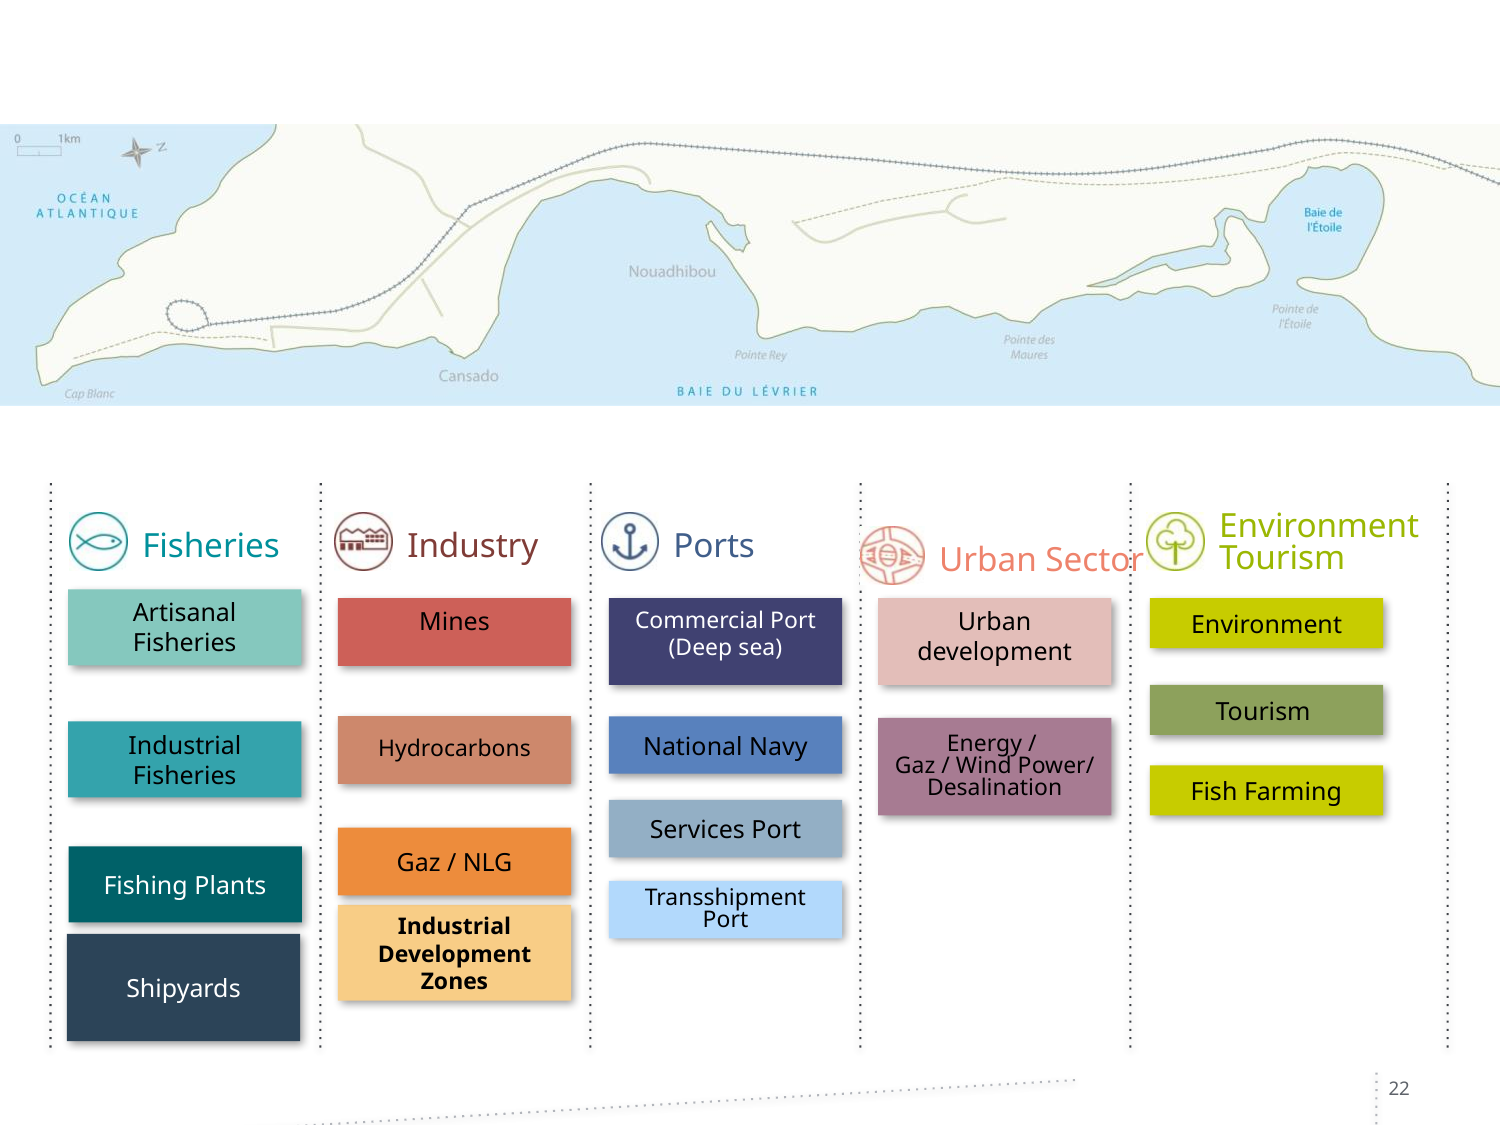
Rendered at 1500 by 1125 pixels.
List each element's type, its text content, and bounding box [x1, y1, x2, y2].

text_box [608, 597, 843, 939]
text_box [860, 526, 1219, 590]
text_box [1149, 597, 1384, 816]
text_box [600, 512, 924, 576]
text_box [337, 597, 572, 1001]
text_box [334, 512, 599, 576]
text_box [69, 512, 333, 576]
slide_number 22 [1074, 1050, 1425, 1111]
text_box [66, 589, 302, 1042]
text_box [1146, 512, 1499, 576]
picture [0, 124, 1500, 406]
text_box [877, 598, 1112, 816]
